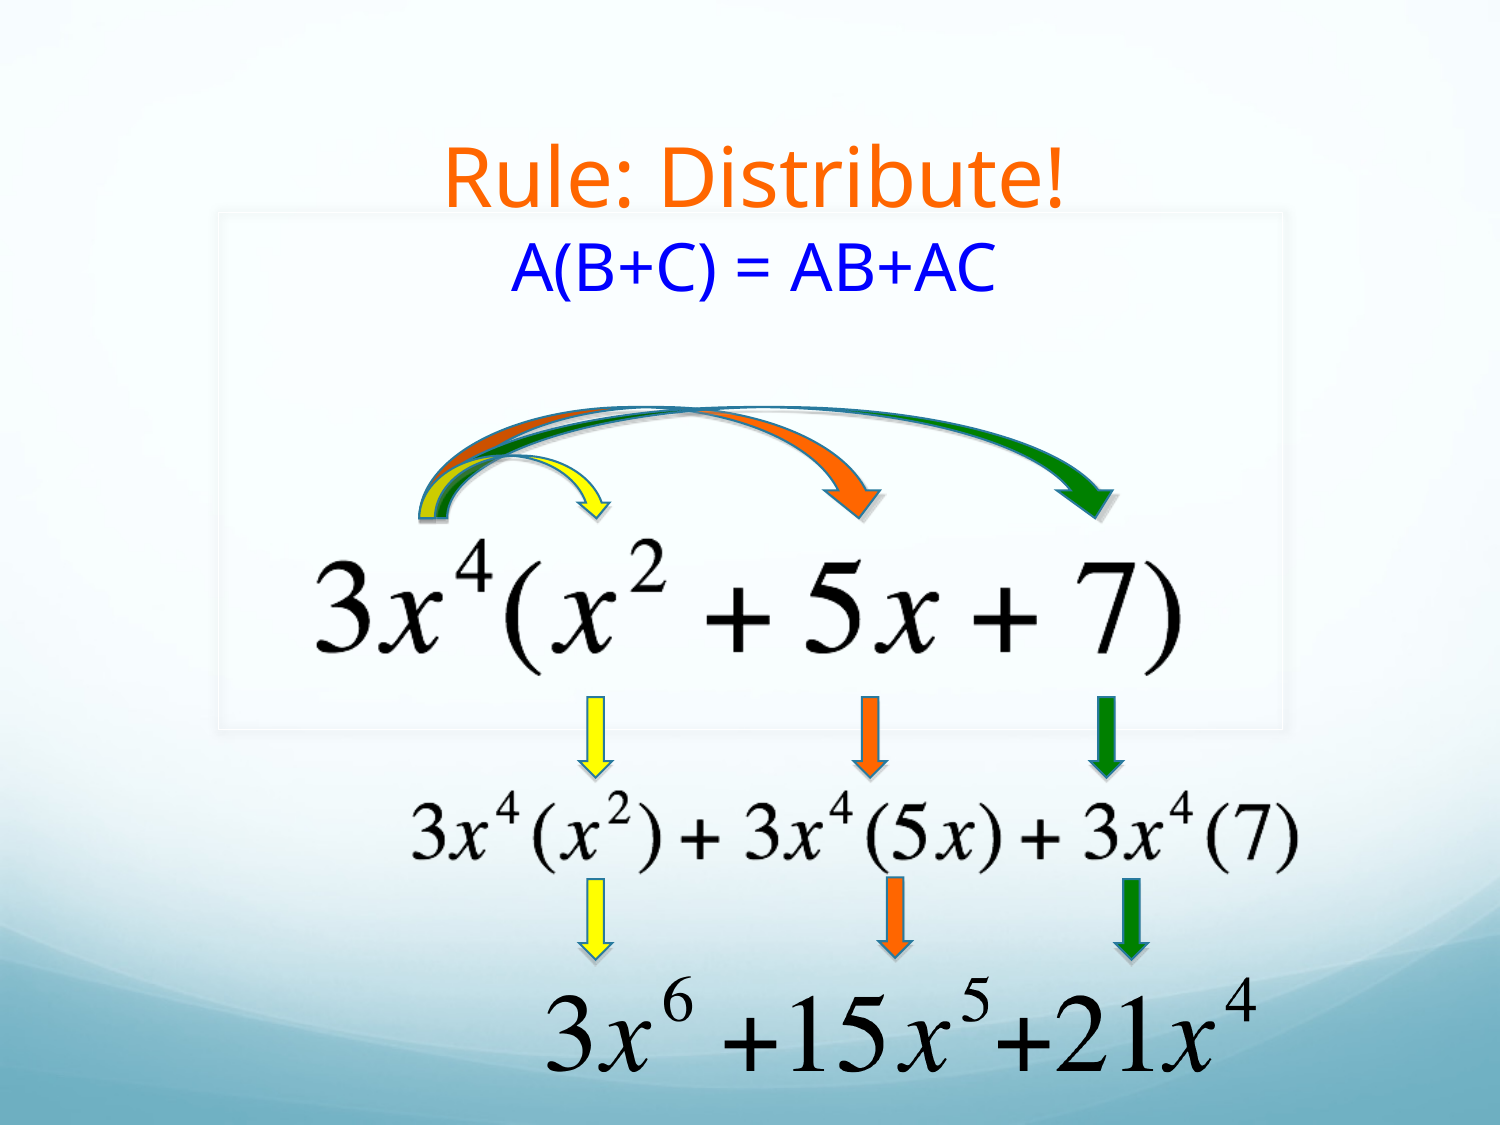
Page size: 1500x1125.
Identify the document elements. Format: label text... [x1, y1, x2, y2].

text_box [579, 711, 613, 774]
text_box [396, 776, 1312, 880]
text_box [579, 892, 613, 956]
text_box Rule: Distribute! A(B+C) = AB+AC [191, 116, 1319, 312]
picture [0, 0, 1500, 1125]
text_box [705, 959, 976, 1081]
text_box [1090, 711, 1123, 774]
text_box [711, 413, 880, 514]
text_box [1115, 892, 1148, 956]
text_box [878, 892, 912, 956]
text_box [467, 407, 1113, 514]
text_box [853, 711, 887, 774]
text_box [289, 517, 1196, 698]
text_box [419, 455, 610, 514]
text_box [524, 959, 701, 1081]
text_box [979, 959, 1267, 1081]
